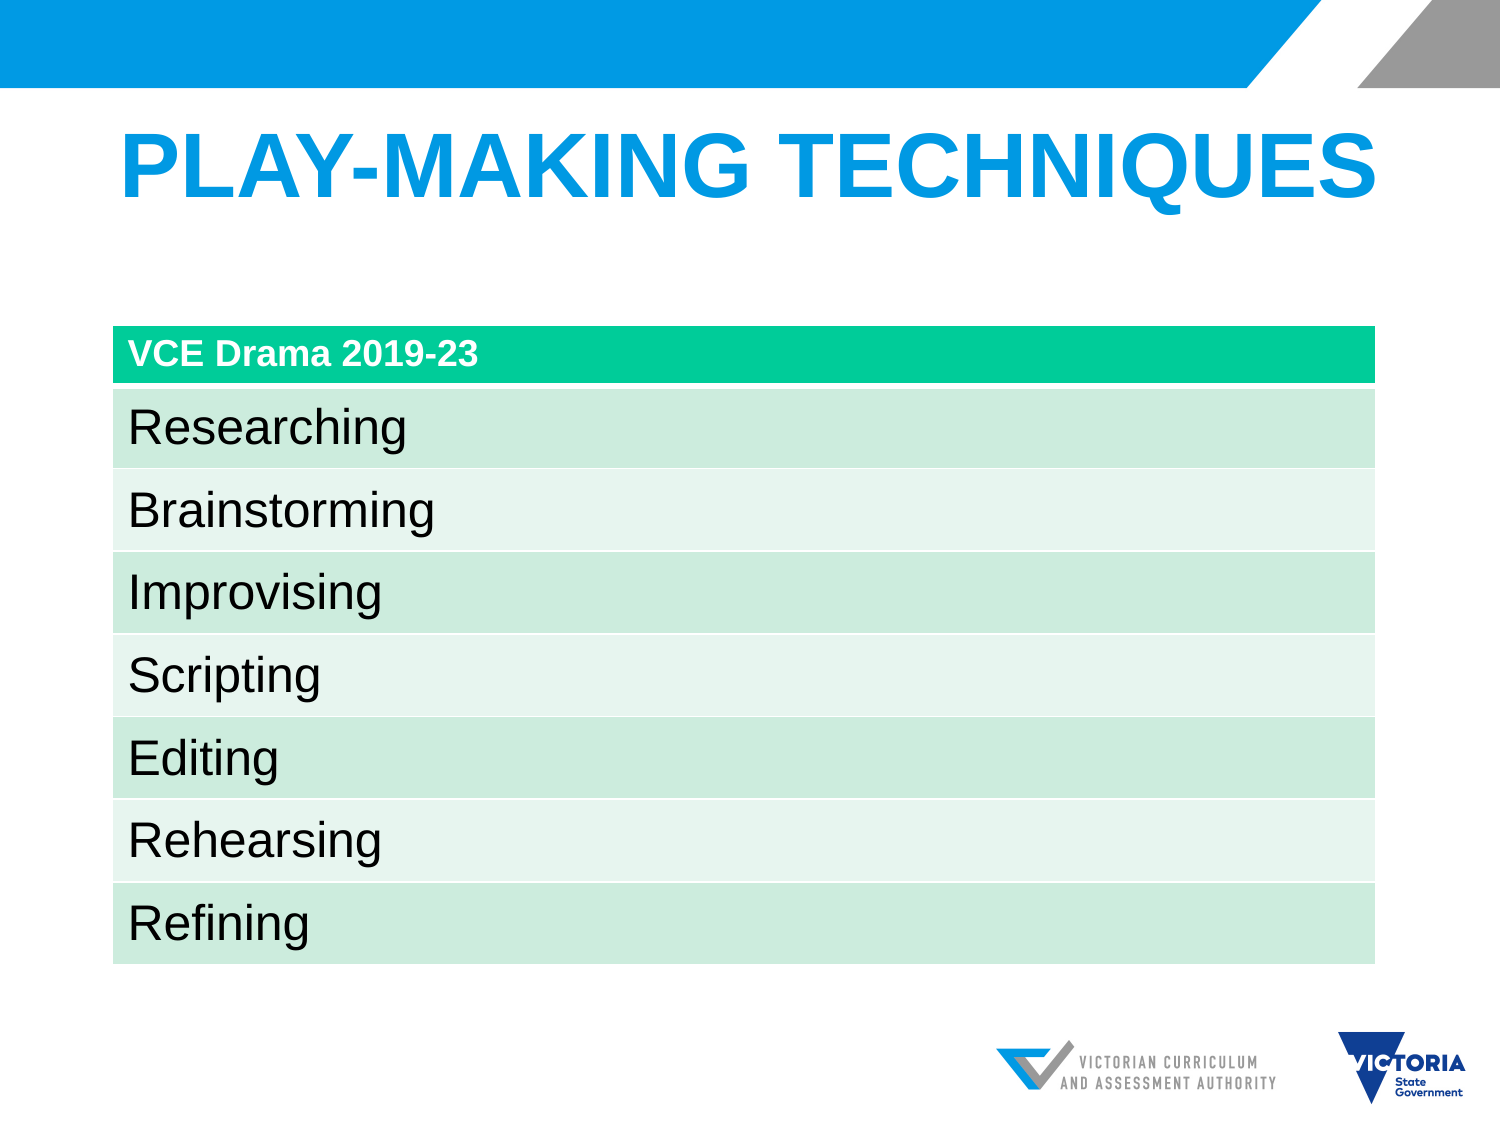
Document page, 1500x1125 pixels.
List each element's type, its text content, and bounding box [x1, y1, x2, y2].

table_cell Brainstorming [113, 469, 1375, 550]
picture [0, 0, 1500, 1125]
table_cell Editing [113, 717, 1375, 798]
table_cell Refining [113, 883, 1375, 964]
table_header VCE Drama 2019-23 [113, 326, 1375, 383]
table_cell Rehearsing [113, 800, 1375, 881]
table_cell Scripting [113, 635, 1375, 716]
title PLAY-MAKING TECHNIQUES [75, 90, 1425, 233]
table_cell Researching [113, 389, 1375, 468]
table_cell Improvising [113, 552, 1375, 633]
